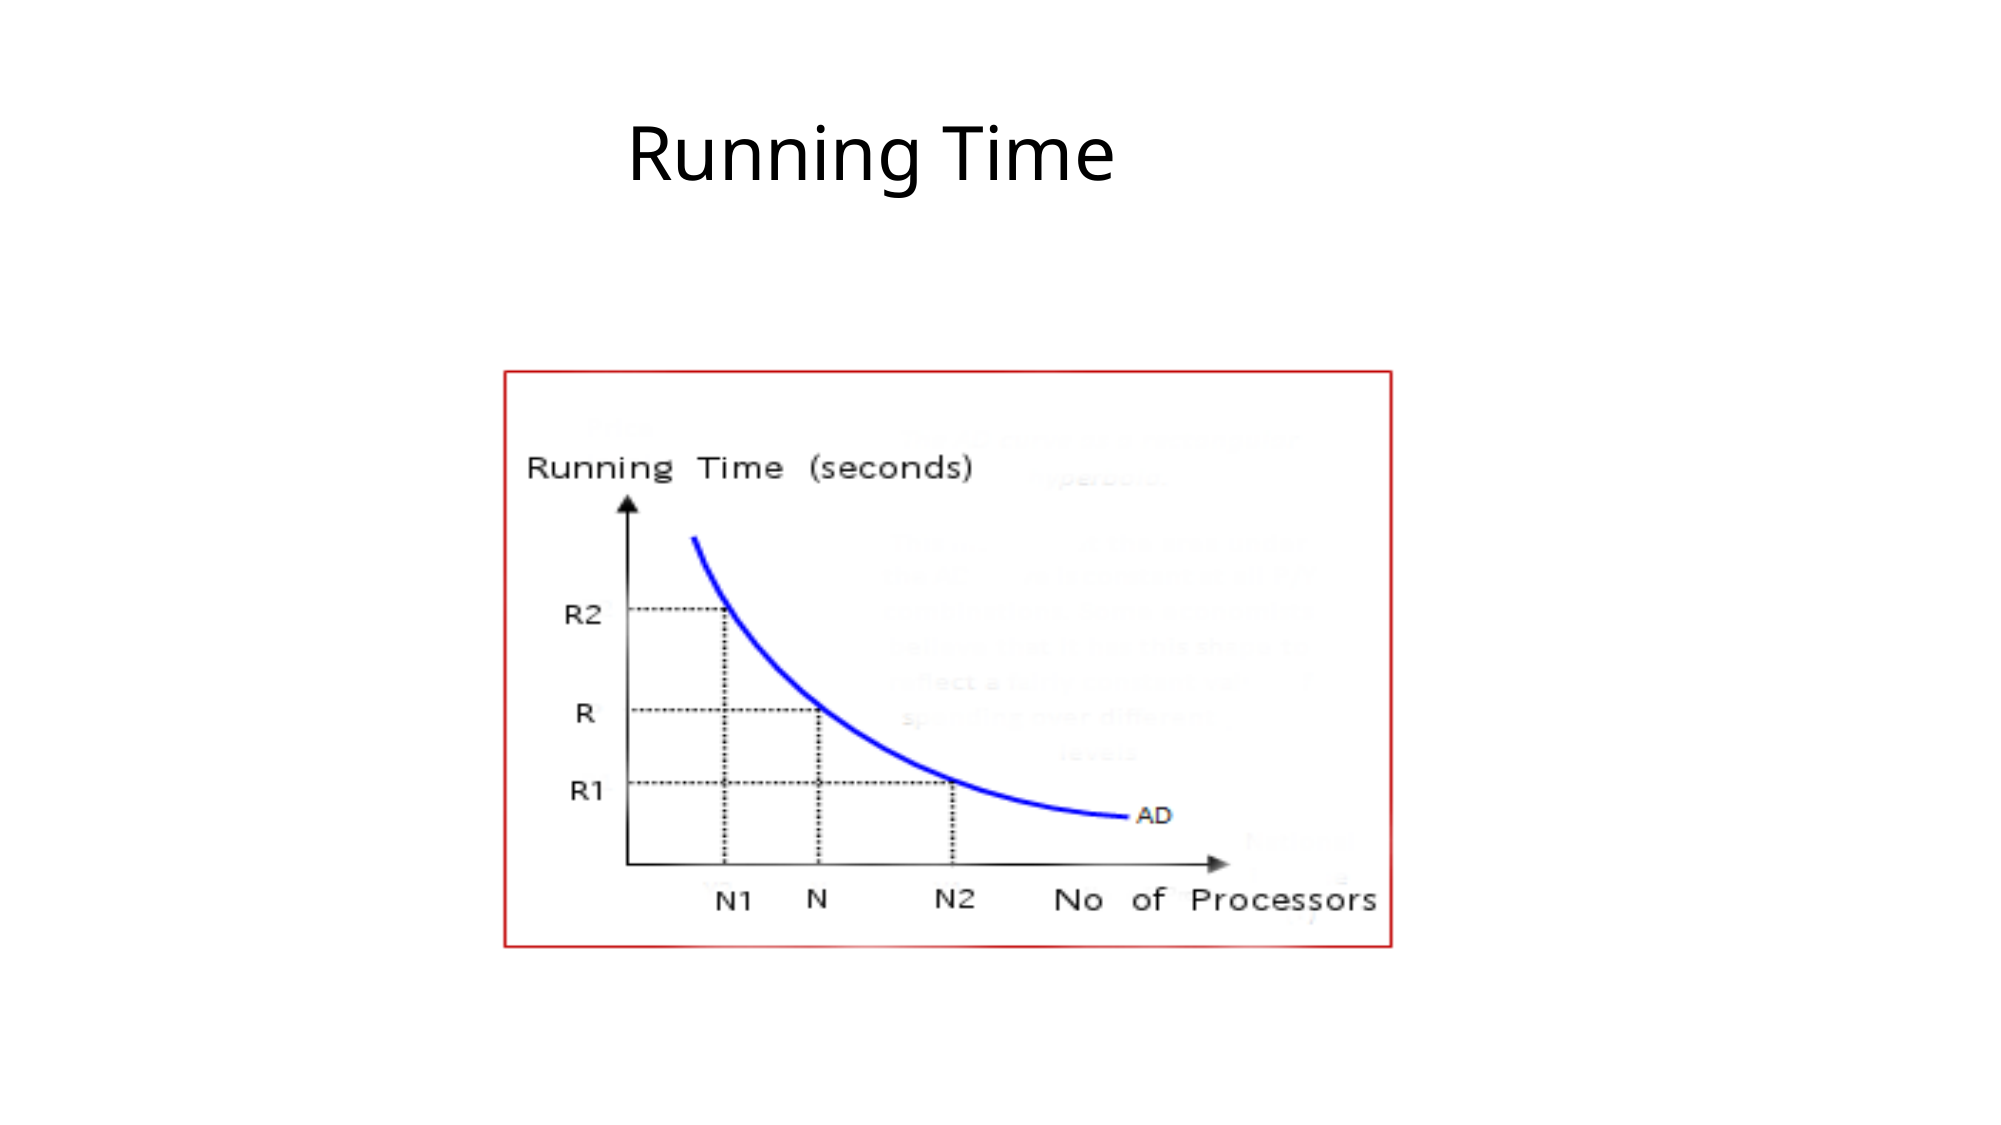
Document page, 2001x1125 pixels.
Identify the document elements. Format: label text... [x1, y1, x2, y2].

picture [495, 364, 1402, 958]
title Running Time [136, 59, 1863, 242]
